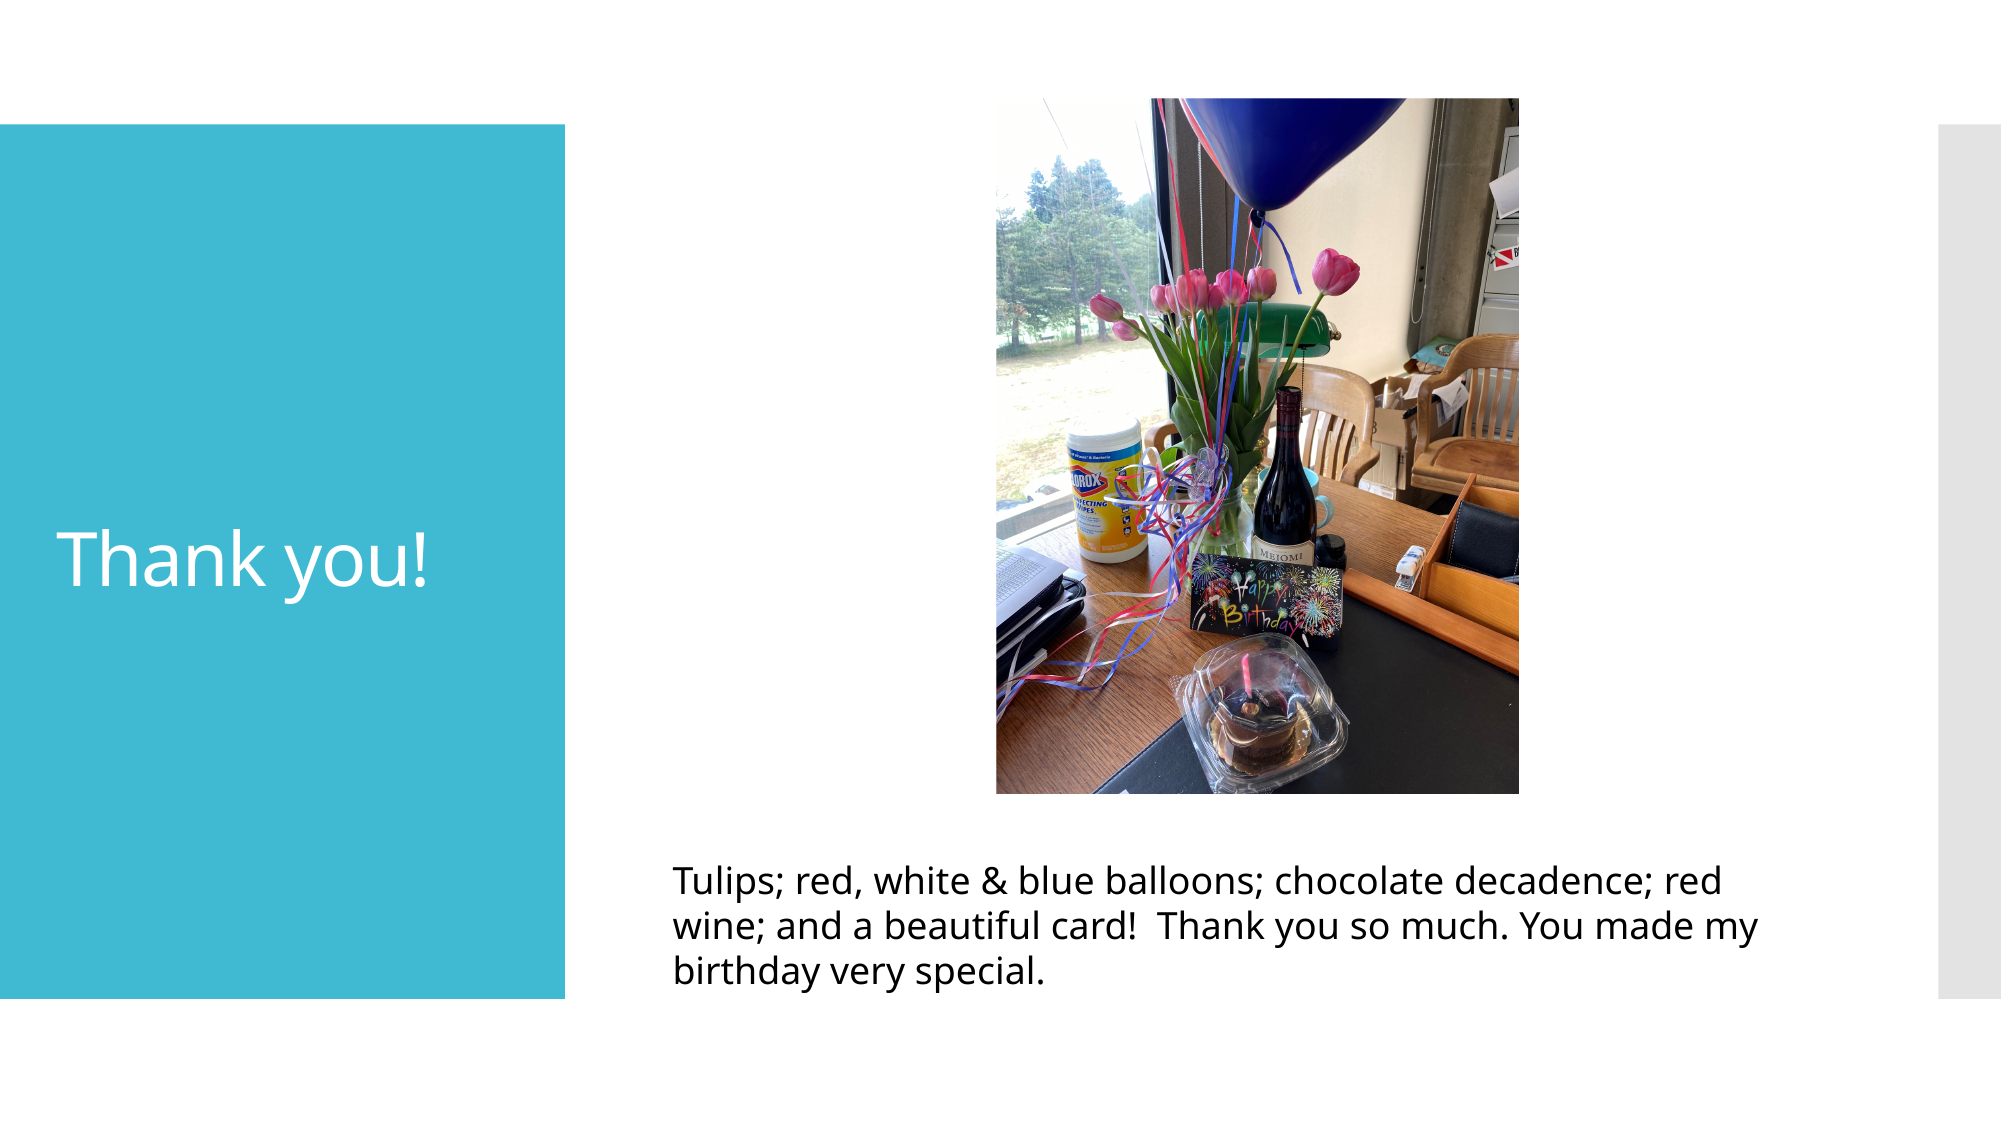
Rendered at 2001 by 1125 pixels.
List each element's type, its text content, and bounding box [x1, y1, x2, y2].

picture [997, 708, 1519, 793]
title Thank you! [41, 184, 525, 940]
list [909, 185, 1606, 708]
picture [997, 99, 1519, 185]
text_box Tulips; red, white & blue balloons; chocolate decadence; red wine; and a beautiful card! Thank you so much. You made my birthday very special. [657, 850, 1816, 1000]
